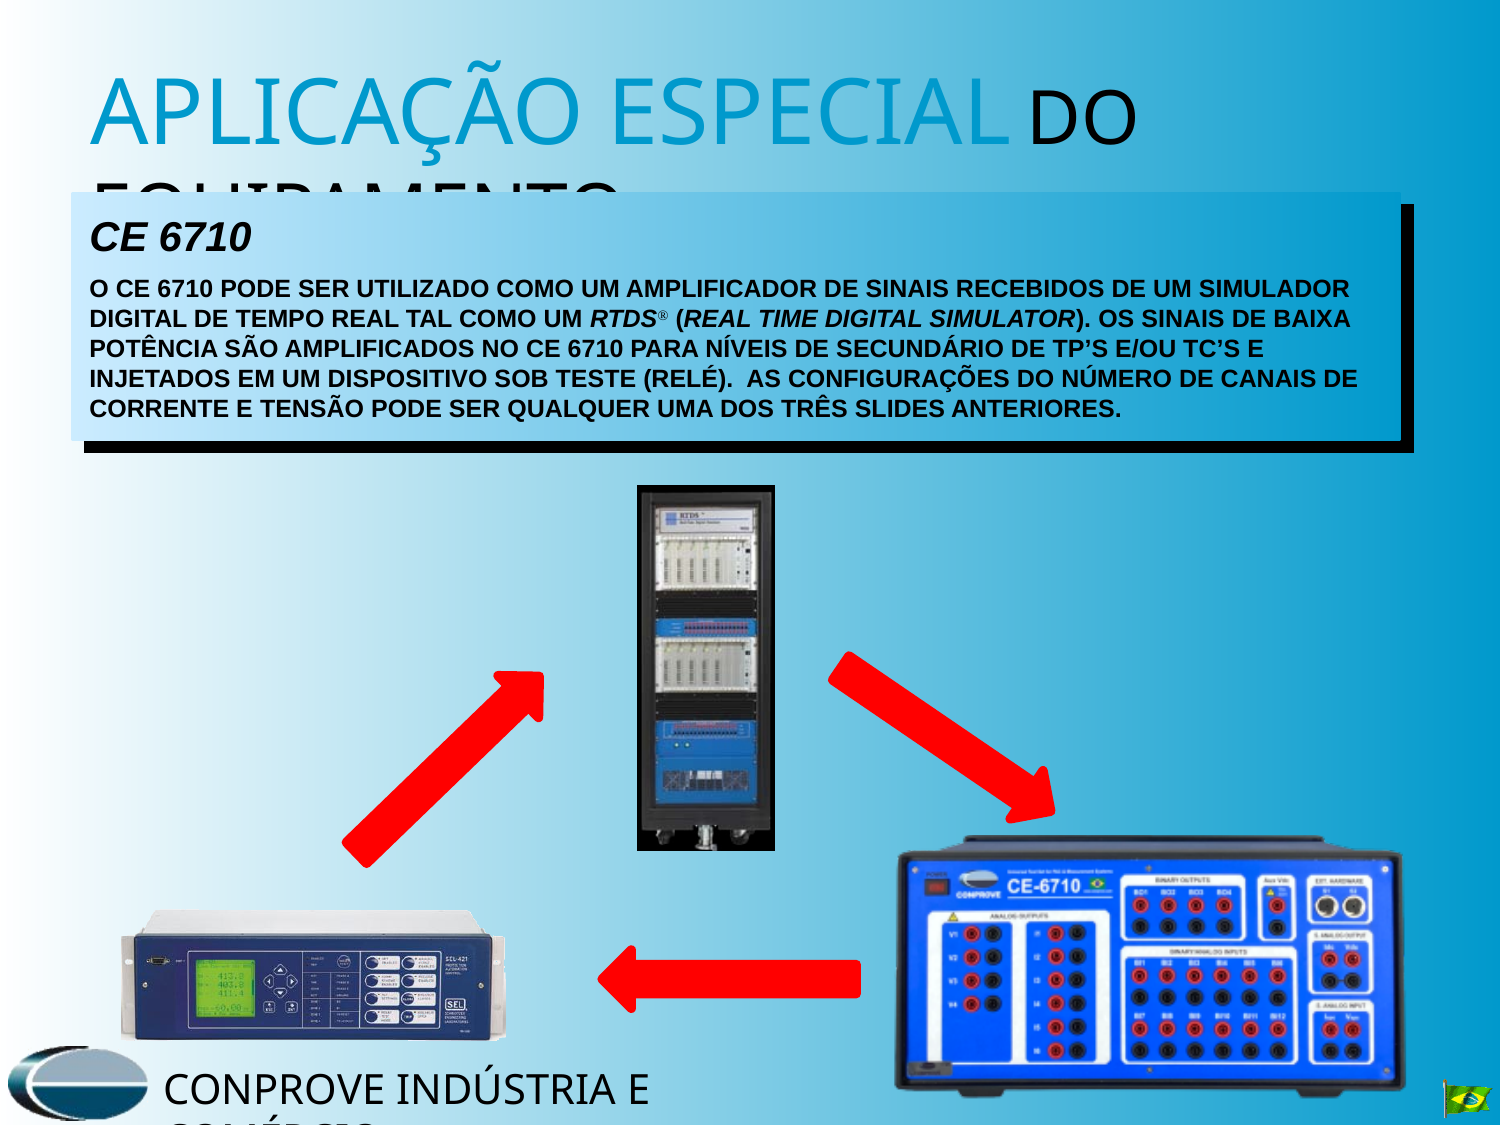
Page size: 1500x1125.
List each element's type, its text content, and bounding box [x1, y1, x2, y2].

text_box [602, 949, 857, 1009]
picture [878, 453, 1405, 1125]
picture [8, 1046, 150, 1121]
picture [637, 485, 776, 851]
text_box CE 6710 O CE 6710 PODE SER UTILIZADO COMO UM AMPLIFICADOR DE SINAIS RECEBIDOS DE UM SIMULADOR DIGITAL DE TEMPO REAL TAL COMO UM RTDS® (REAL TIME DIGITAL SIMULATOR). OS SINAIS DE BAIXA POTÊNCIA SÃO AMPLIFICADOS NO CE 6710 PARA NÍVEIS DE SECUNDÁRIO DE TP’S E/OU TC’S E INJETADOS EM UM DISPOSITIVO SOB TESTE (RELÉ). AS CONFIGURAÇÕES DO NÚMERO DE CANAIS DE CORRENTE E TENSÃO PODE SER QUALQUER UMA DOS TRÊS SLIDES ANTERIORES. [71, 192, 1401, 441]
picture [121, 907, 506, 1042]
title APLICAÇÃO ESPECIAL DO EQUIPAMENTO [75, 45, 1425, 233]
text_box [346, 675, 540, 864]
text_box [832, 655, 1051, 819]
picture [1444, 1081, 1489, 1117]
